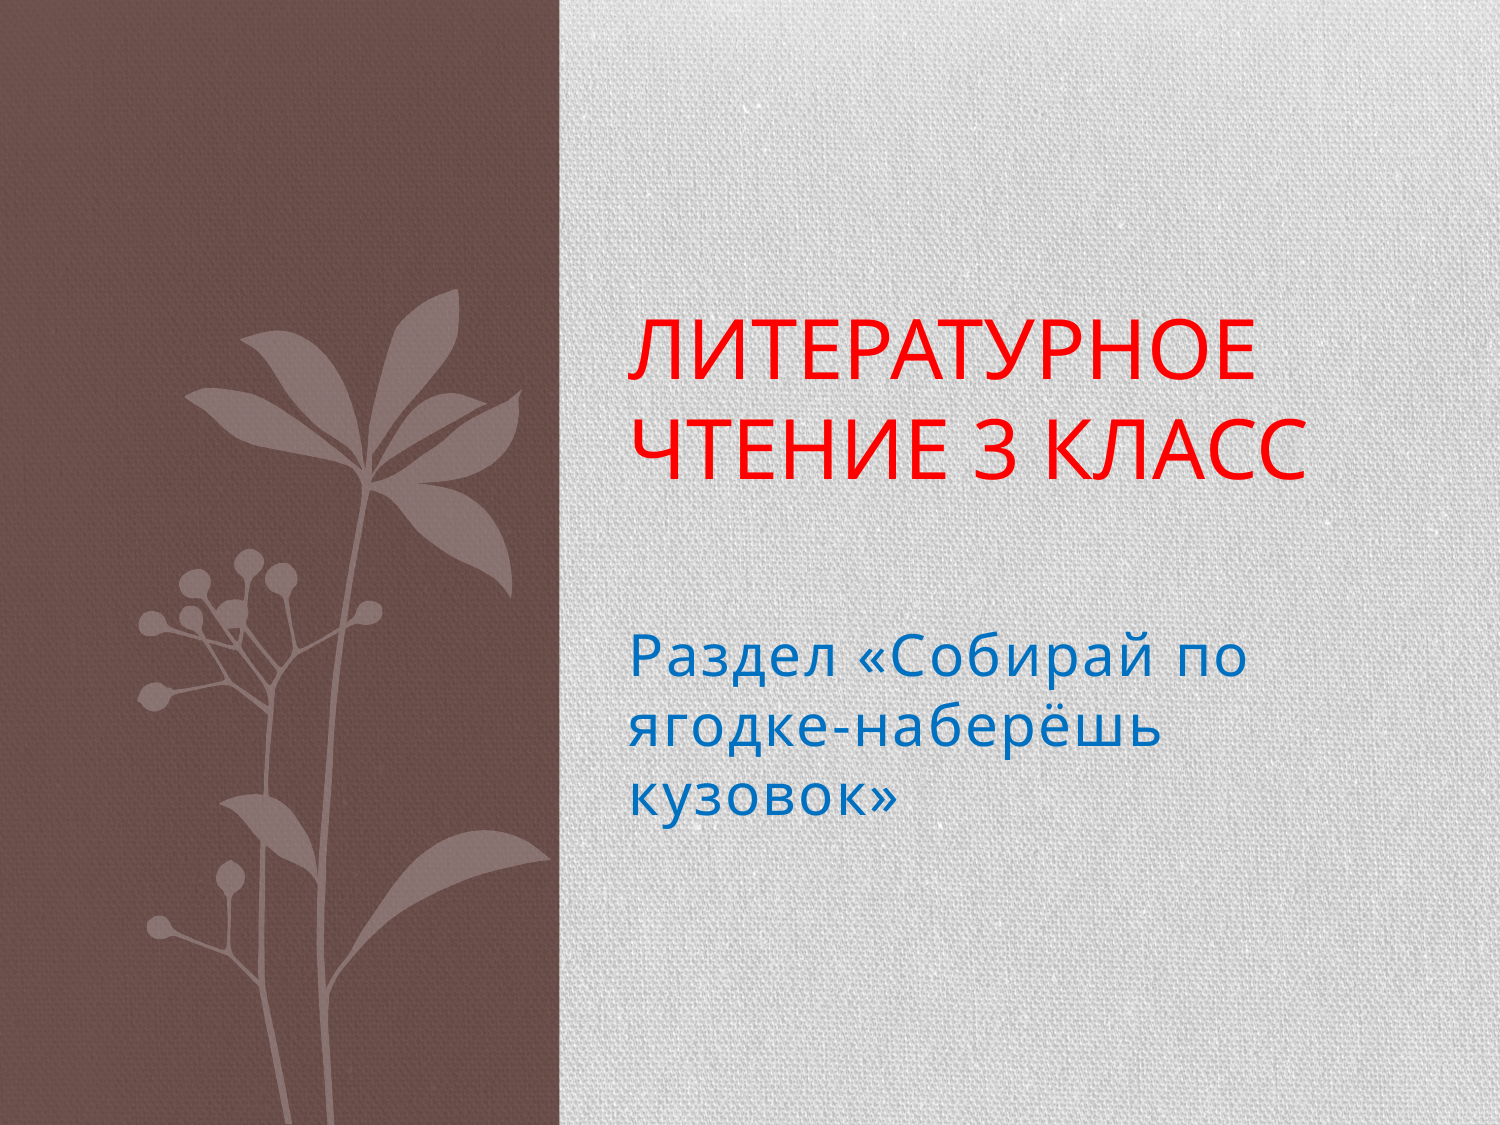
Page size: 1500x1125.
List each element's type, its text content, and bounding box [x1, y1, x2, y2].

subtitle Раздел «Собирай по ягодке-наберёшь кузовок» [614, 610, 1454, 870]
title Литературное чтение 3 класс [613, 113, 1454, 504]
